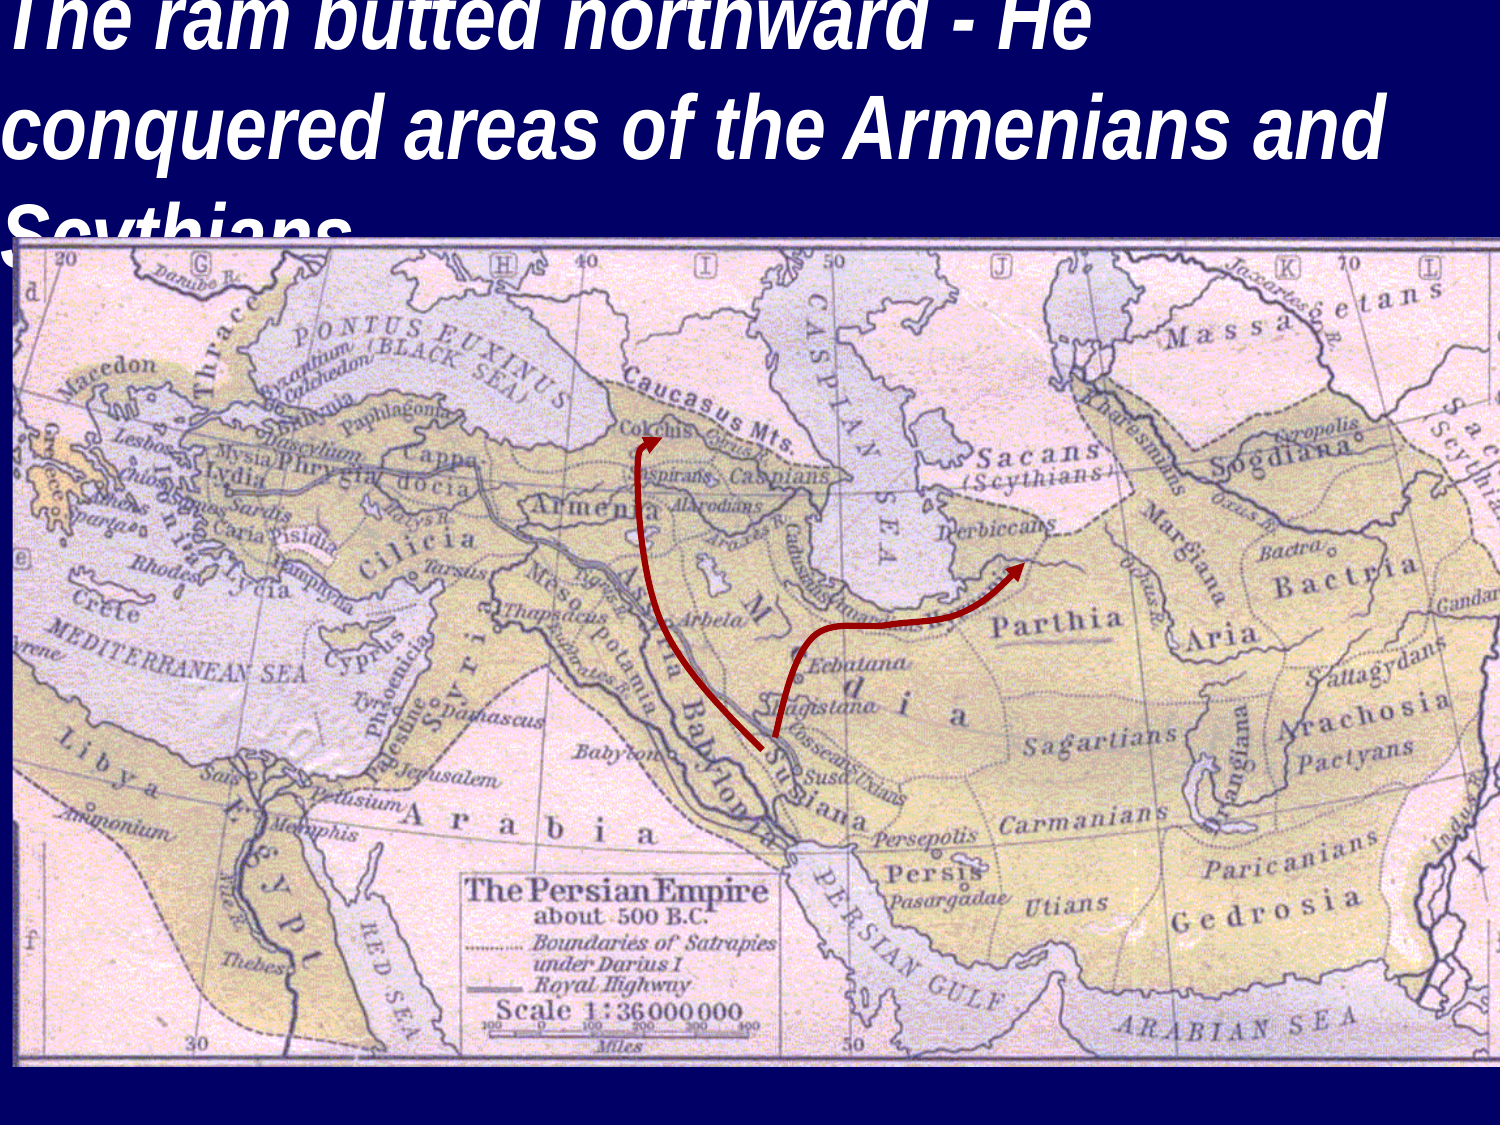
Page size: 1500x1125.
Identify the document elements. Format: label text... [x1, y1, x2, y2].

picture [12, 237, 1500, 1067]
title The ram butted northward - He conquered areas of the Armenians and Scythians [0, 0, 1500, 288]
